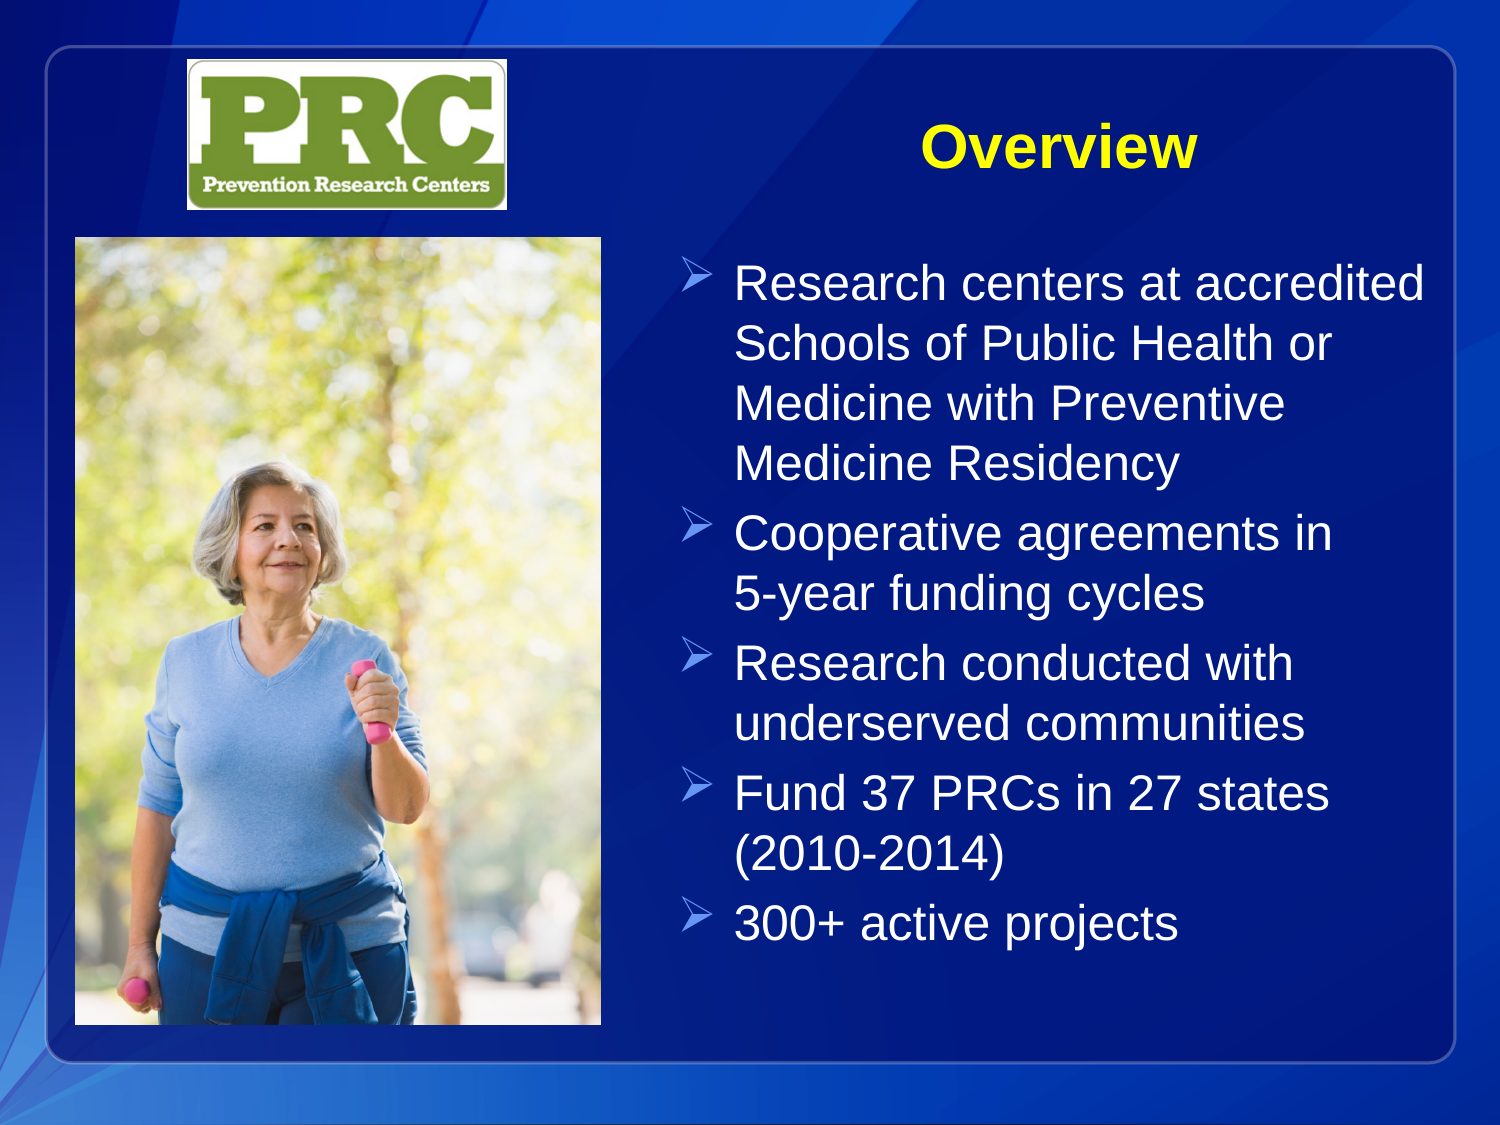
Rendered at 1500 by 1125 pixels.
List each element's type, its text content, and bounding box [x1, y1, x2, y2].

picture [0, 0, 1500, 1125]
title Overview [675, 59, 1425, 190]
list Research centers at accredited Schools of Public Health or Medicine with Preventive Medicine Residency Cooperative agreements in 5-year funding cycles Research conducted with underserved communities Fund 37 PRCs in 27 states (2010-2014) 300+ active projects [662, 243, 1475, 1119]
